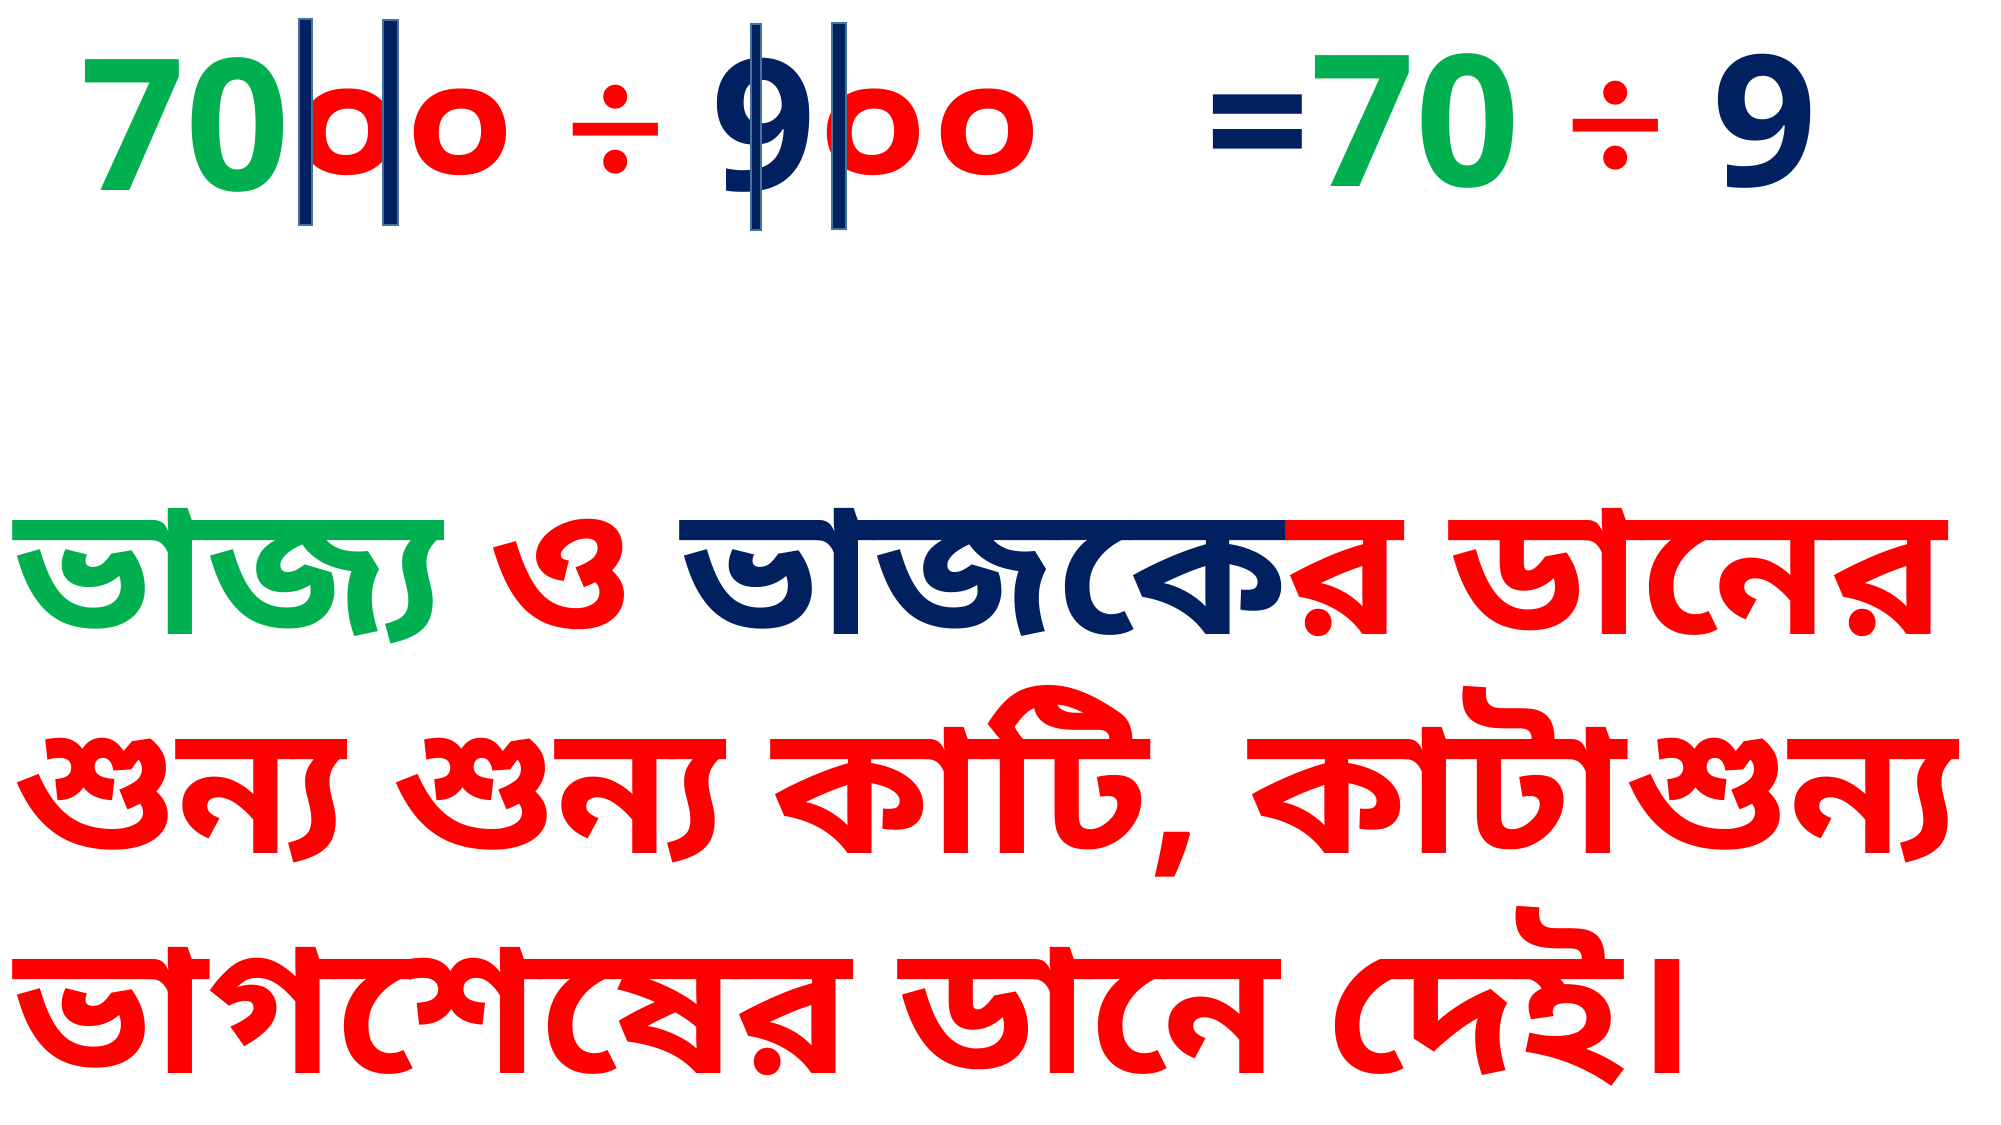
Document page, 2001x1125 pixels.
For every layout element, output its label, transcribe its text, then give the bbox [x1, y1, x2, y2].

text_box [298, 18, 313, 226]
text_box 70০০ ÷ 9০০ [65, 0, 1128, 235]
text_box =70 ÷ 9 [1191, 0, 2000, 231]
text_box [750, 23, 762, 231]
text_box [382, 19, 399, 226]
text_box [831, 22, 847, 230]
text_box ভাজ্য ও ভাজকের ডানের শুন্য শুন্য কাটি, কাটাশুন্য ভাগশেষের ডানে দেই। [0, 443, 2000, 1118]
